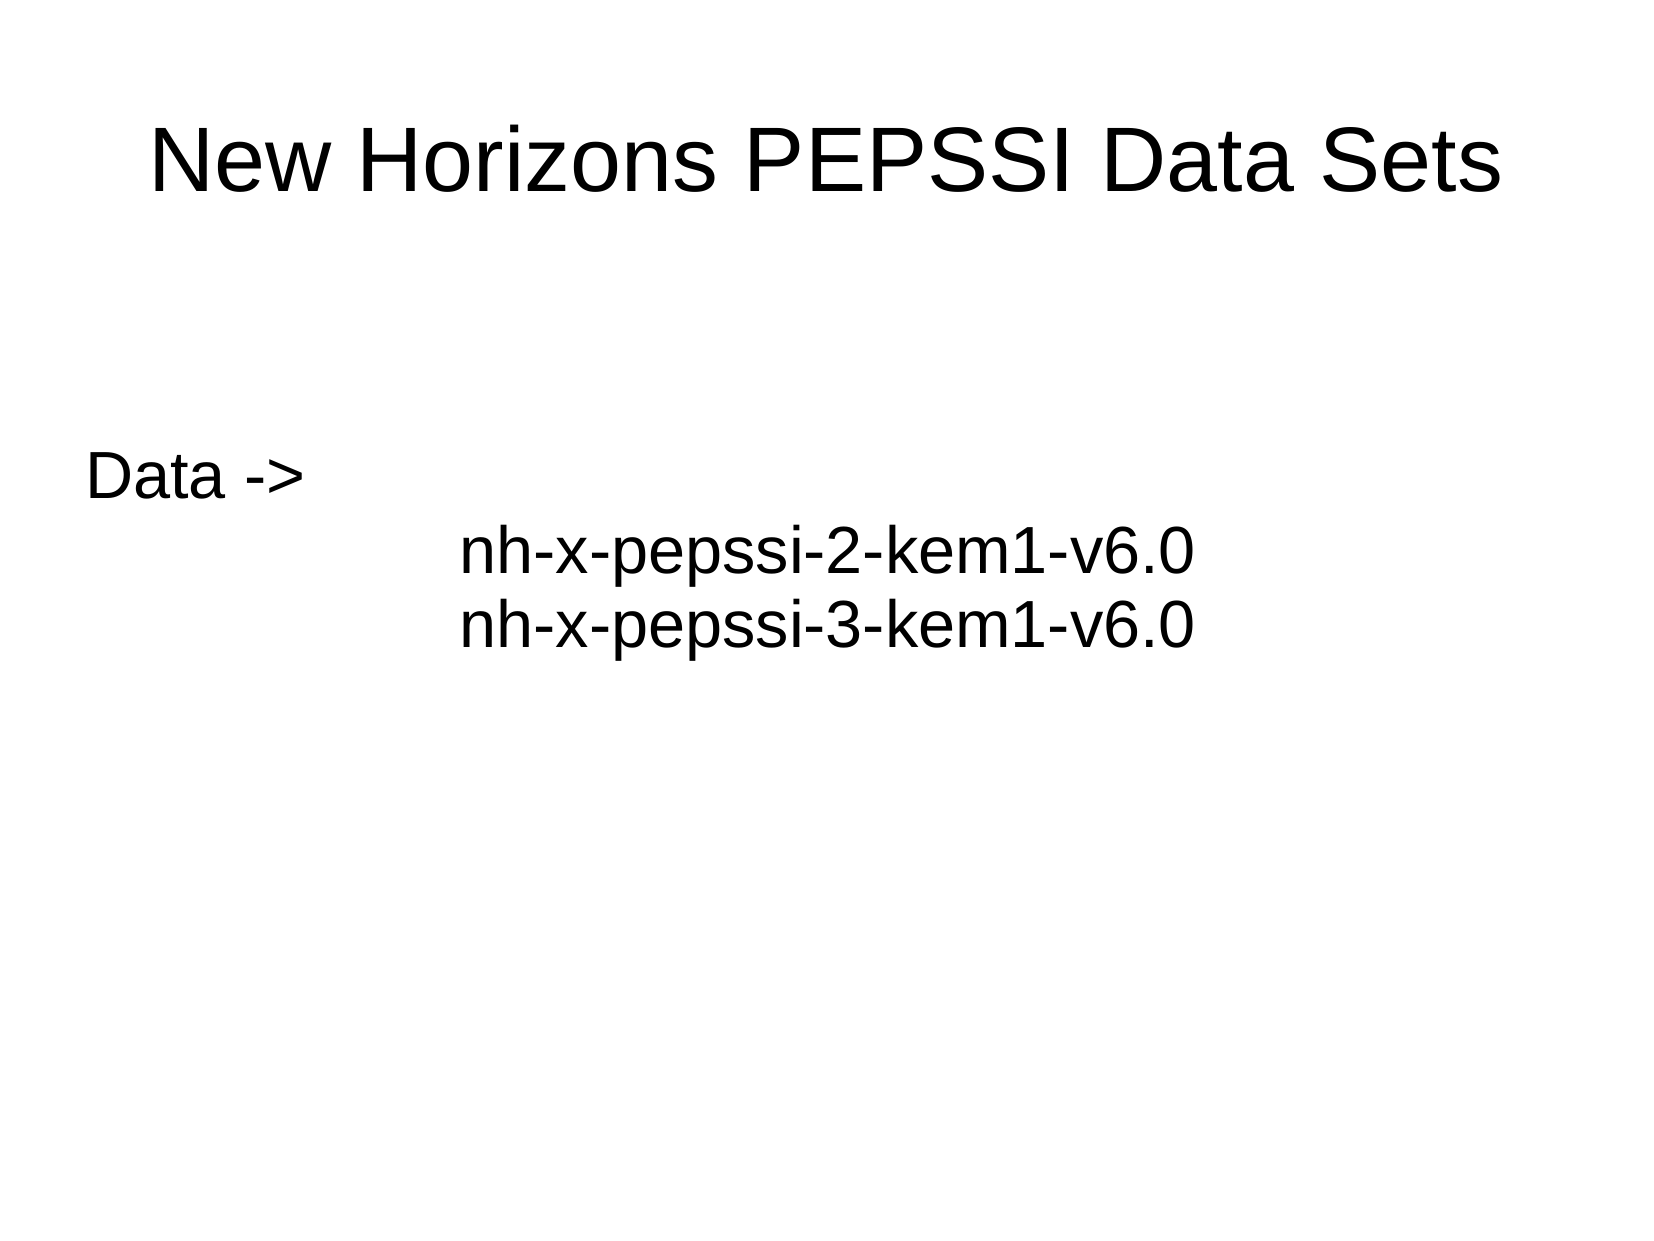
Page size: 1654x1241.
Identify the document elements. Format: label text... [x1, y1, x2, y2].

title New Horizons PEPSSI Data Sets [82, 64, 1571, 257]
subtitle Data -> nh-x-pepssi-2-kem1-v6.0 nh-x-pepssi-3-kem1-v6.0 [82, 297, 1571, 1102]
